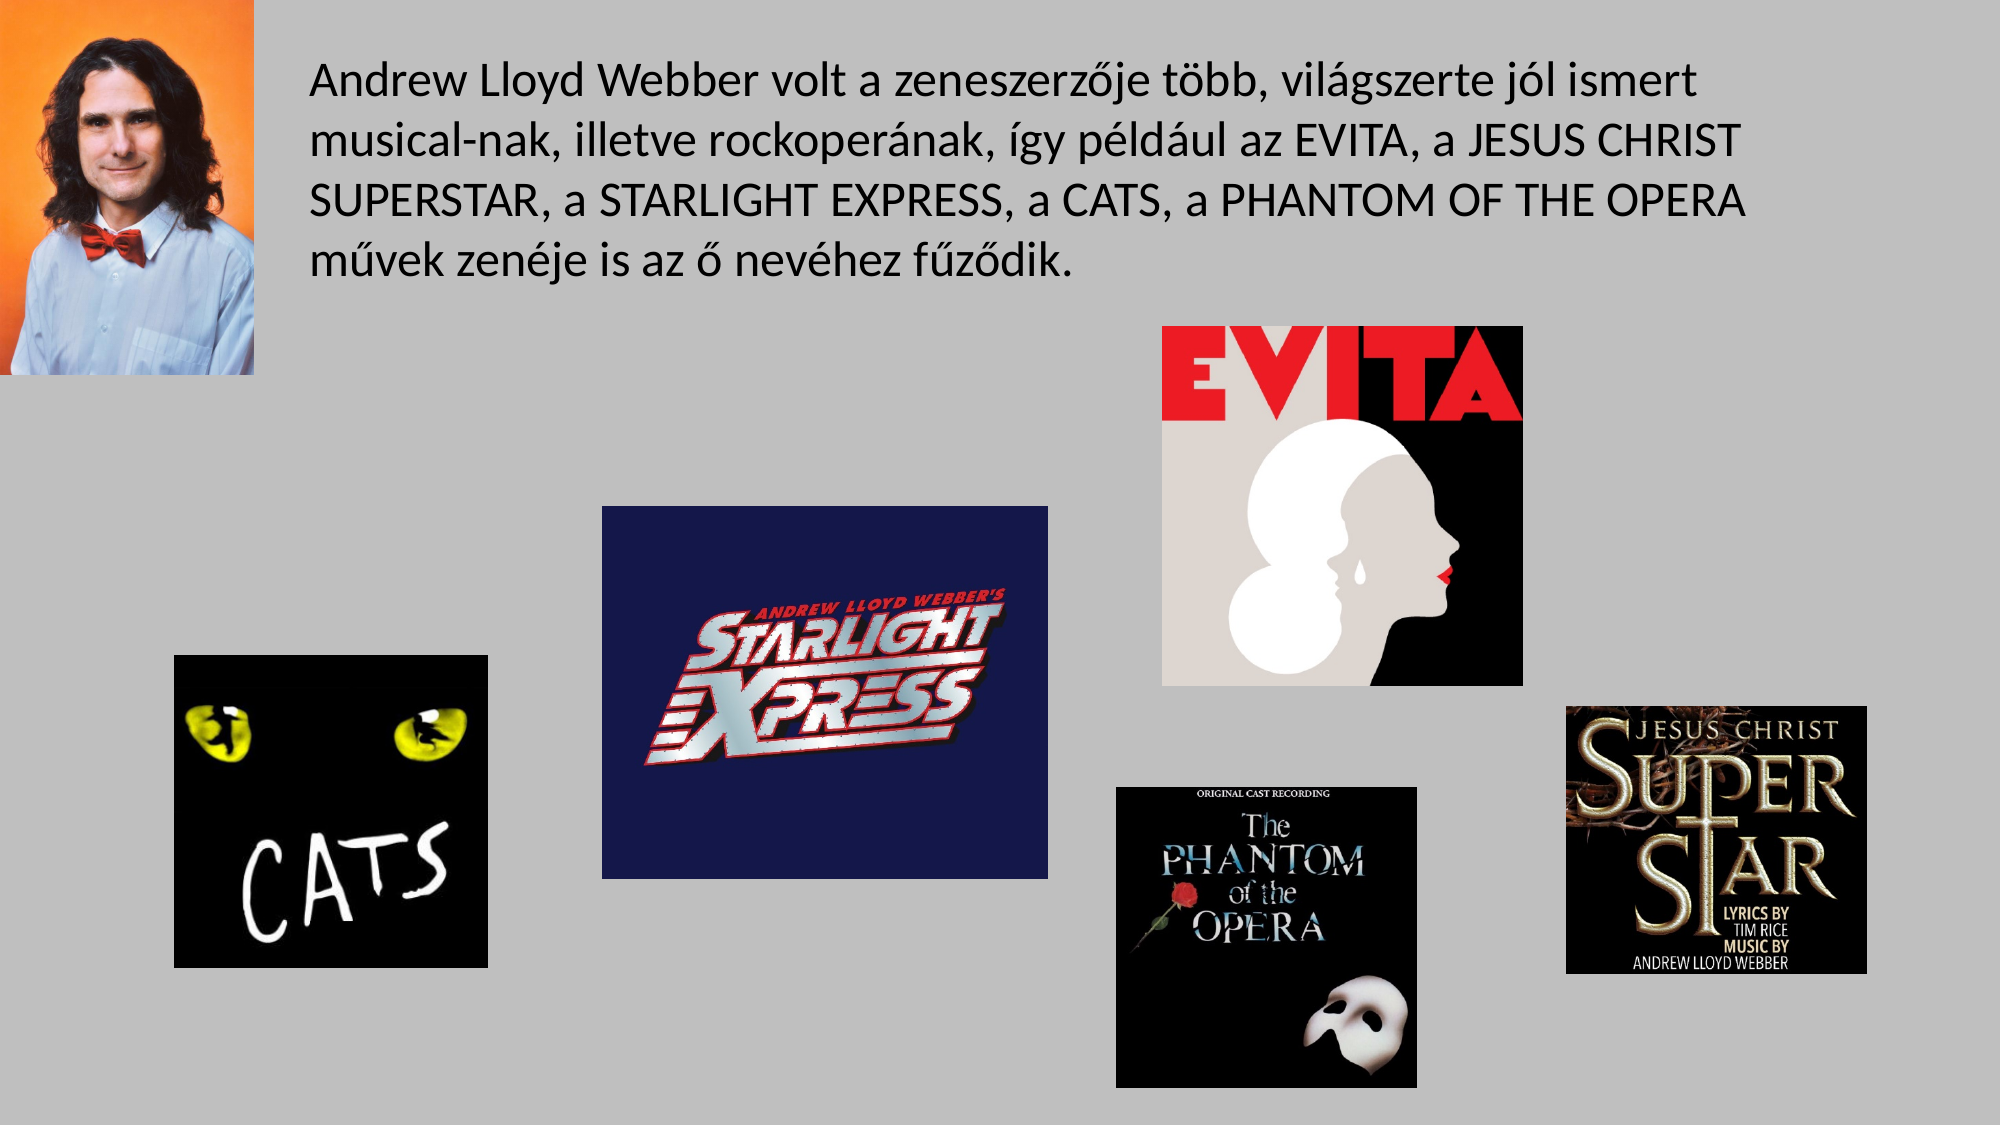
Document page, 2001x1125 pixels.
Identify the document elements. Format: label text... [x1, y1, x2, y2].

picture [602, 506, 1048, 880]
picture [174, 655, 488, 968]
picture [1162, 326, 1523, 687]
text_box Andrew Lloyd Webber volt a zeneszerzője több, világszerte jól ismert musical-nak, illetve rockoperának, így például az EVITA, a JESUS CHRIST SUPERSTAR, a STARLIGHT EXPRESS, a CATS, a PHANTOM OF THE OPERA művek zenéje is az ő nevéhez fűződik. [294, 38, 1844, 294]
picture [1116, 787, 1417, 1088]
picture [1566, 706, 1867, 974]
picture [0, 0, 254, 375]
